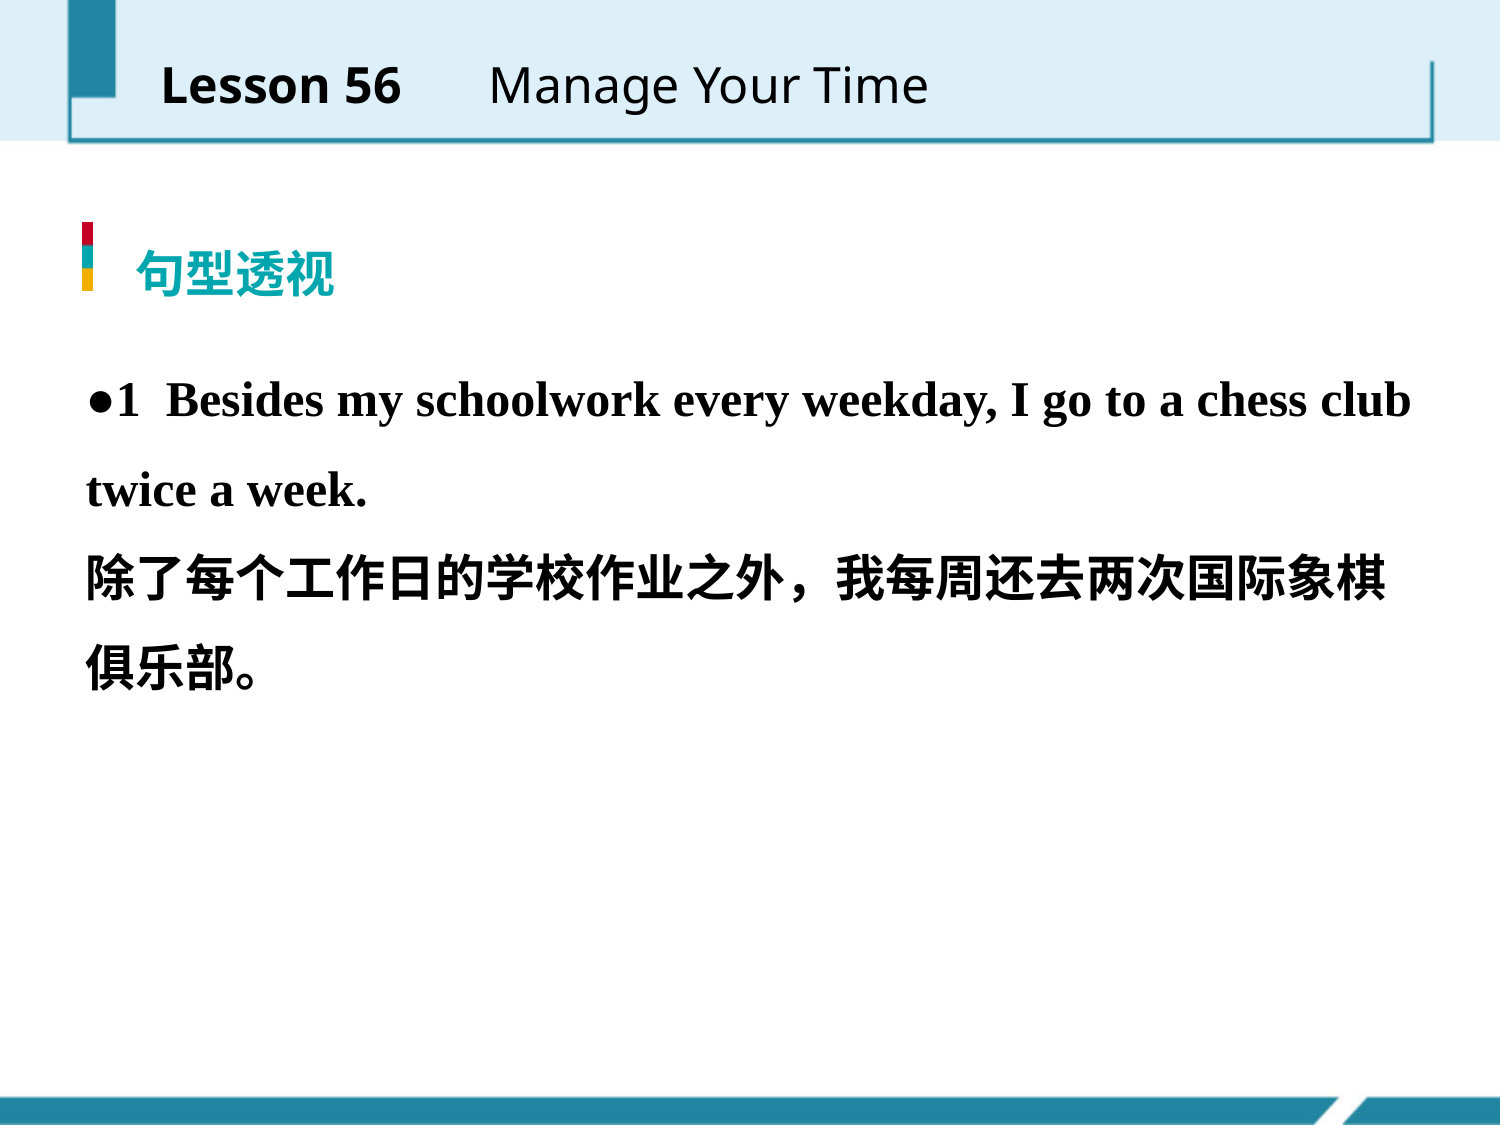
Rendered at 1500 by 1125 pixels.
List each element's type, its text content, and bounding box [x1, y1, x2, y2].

text_box Lesson 56 Manage Your Time [117, 15, 974, 121]
text_box ●1 Besides my schoolwork every weekday, I go to a chess club twice a week. 除了每个工作日的学校作业之外，我每周还去两次国际象棋俱乐部。 [70, 328, 1443, 704]
text_box 句型透视 [120, 205, 351, 311]
picture [0, 0, 1500, 1125]
